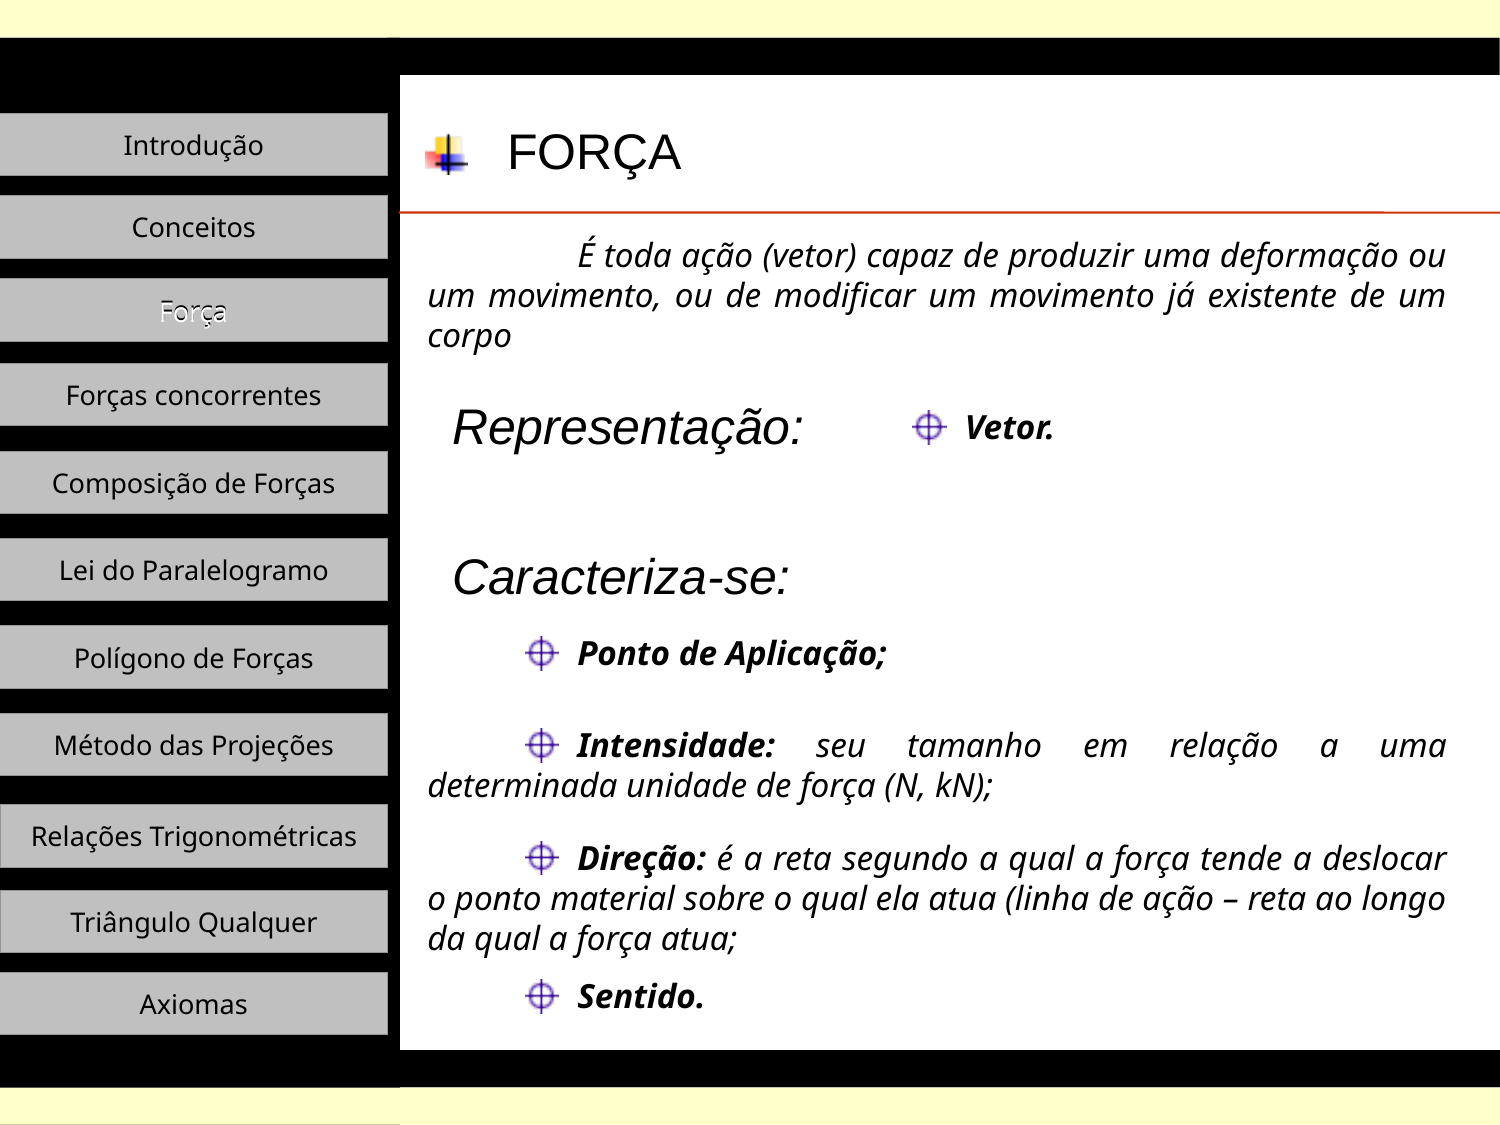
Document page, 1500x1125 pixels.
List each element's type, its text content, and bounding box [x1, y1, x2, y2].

text_box Representação: [437, 387, 875, 463]
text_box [412, 716, 1463, 813]
text_box Força [14, 293, 373, 331]
text_box É toda ação (vetor) capaz de produzir uma deformação ou um movimento, ou de modificar um movimento já existente de um corpo [412, 227, 1463, 362]
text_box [424, 112, 818, 188]
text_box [912, 398, 1101, 455]
text_box Caracteriza-se: [437, 537, 875, 613]
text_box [412, 624, 1463, 681]
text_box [412, 967, 1463, 1024]
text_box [412, 829, 1463, 966]
